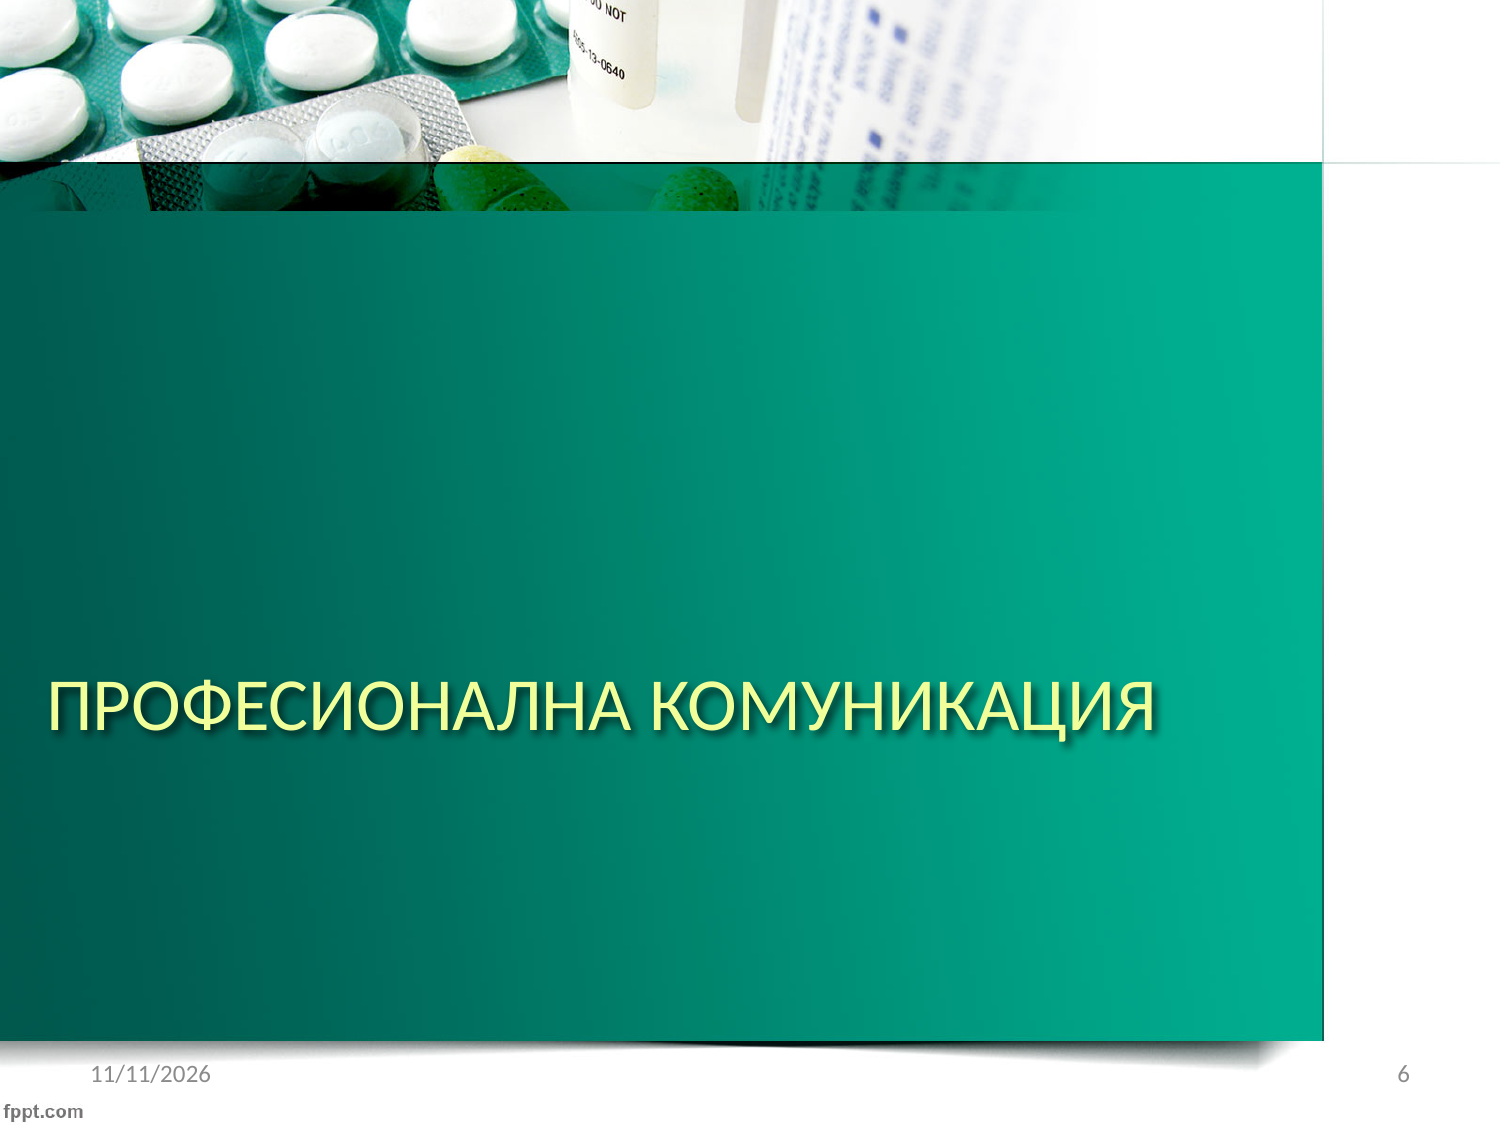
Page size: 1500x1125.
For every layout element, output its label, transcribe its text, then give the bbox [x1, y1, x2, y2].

title ПРОФЕСИОНАЛНА КОМУНИКАЦИЯ [0, 637, 1174, 763]
slide_number 6 [1074, 1042, 1425, 1103]
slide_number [75, 1042, 425, 1103]
picture [0, 0, 1500, 1125]
